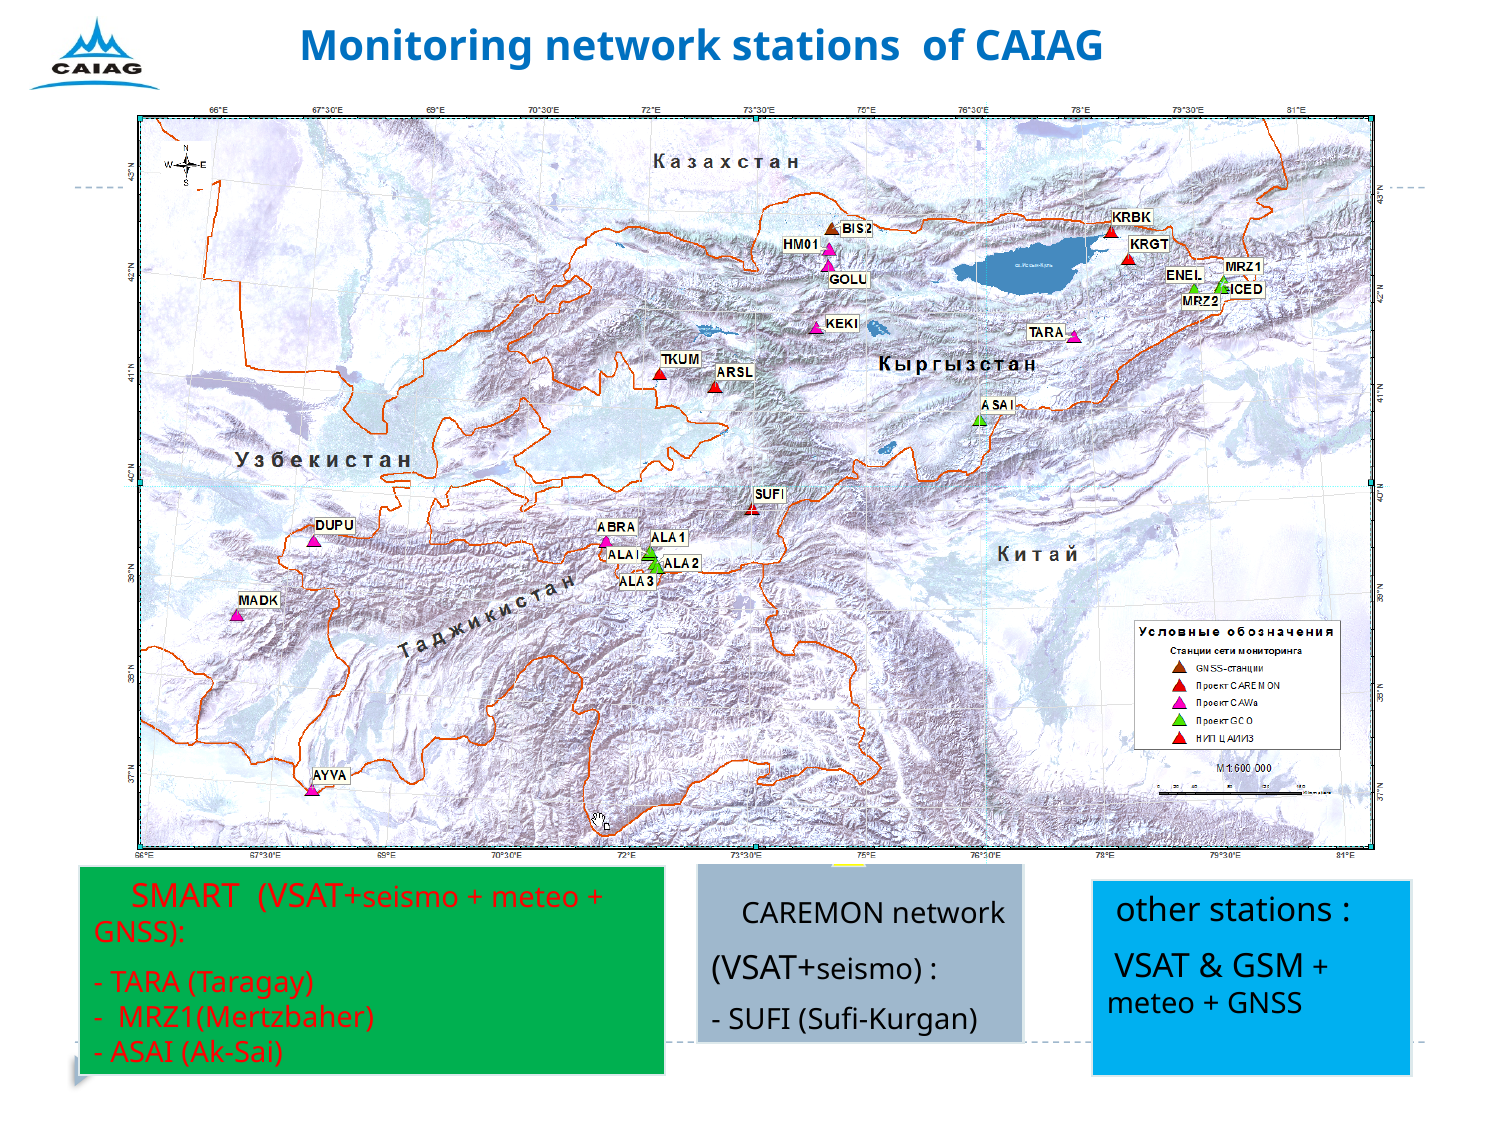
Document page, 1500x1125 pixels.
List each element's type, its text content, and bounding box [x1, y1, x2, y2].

text_box SMART (VSAT+seismo + meteo + GNSS): - TARA (Taragay) - MRZ1(Mertzbaher) - ASAI (Ak-Sai) [78, 866, 665, 1076]
text_box CAREMON network (VSAT+seismo) : - SUFI (Sufi-Kurgan) [696, 873, 1024, 1043]
picture [123, 102, 1391, 865]
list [29, 16, 160, 91]
text_box Monitoring network stations of CAIAG [0, 11, 1447, 76]
text_box other stations : VSAT & GSM + meteo + GNSS [1092, 880, 1412, 1076]
